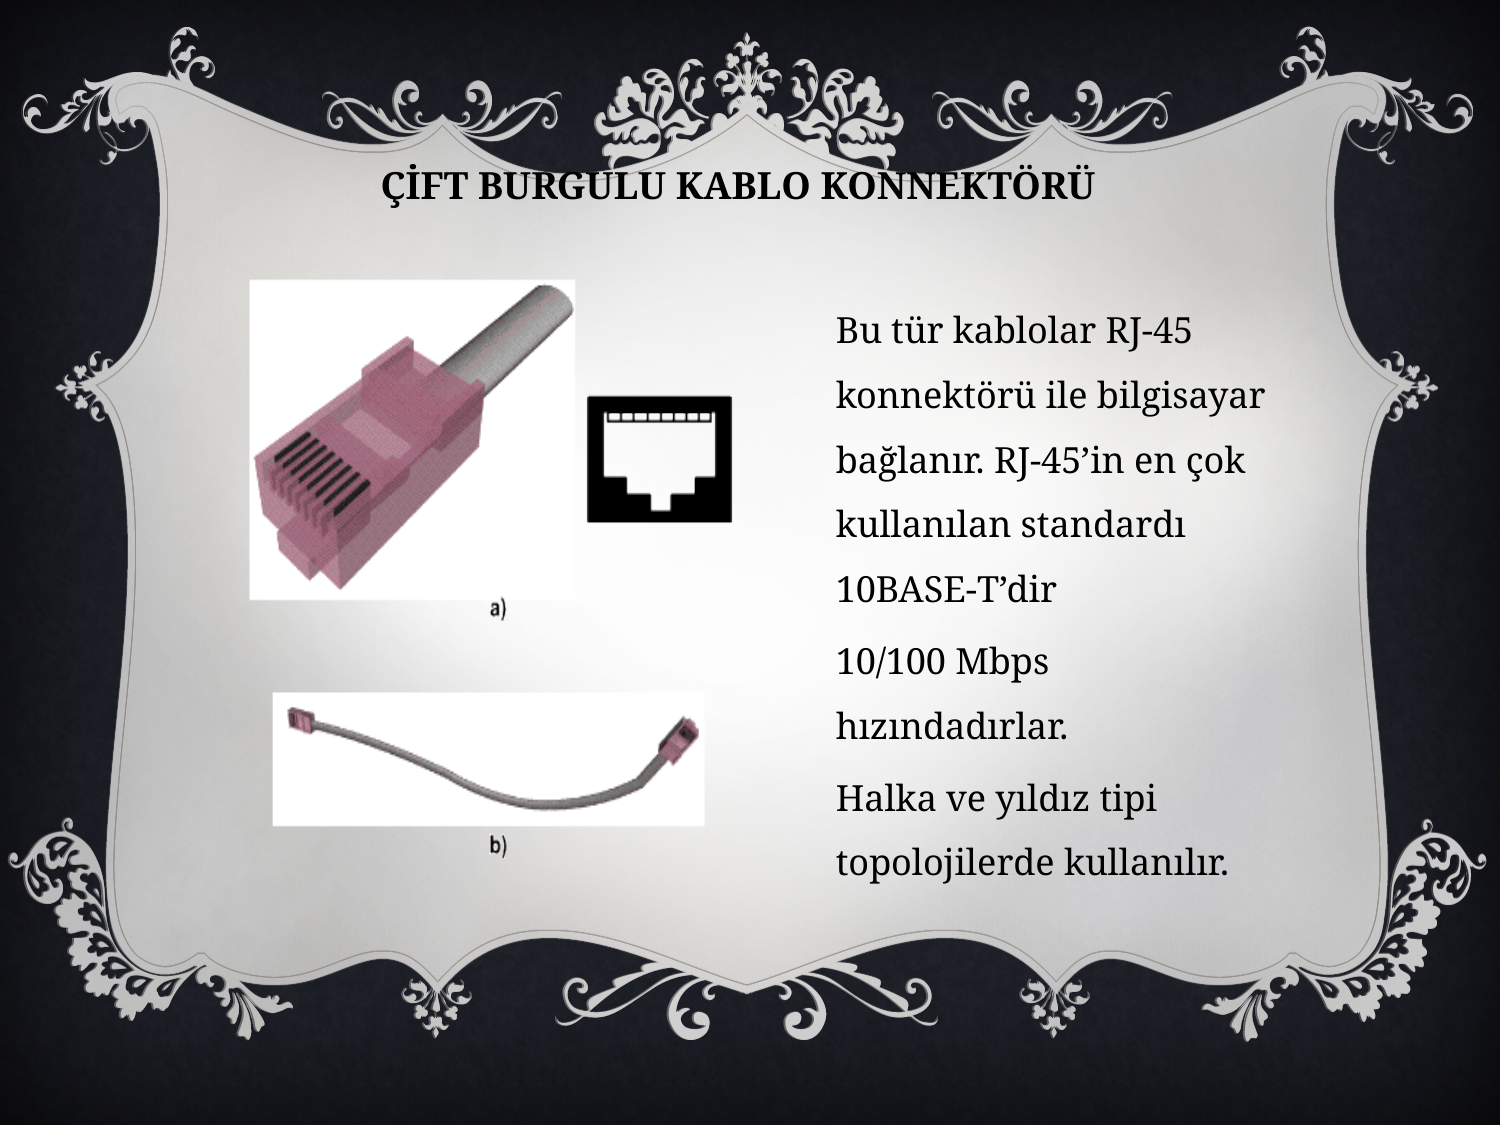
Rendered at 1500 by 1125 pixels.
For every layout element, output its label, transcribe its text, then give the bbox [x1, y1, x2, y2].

picture [0, 0, 1500, 1125]
title Çift Burgulu Kablo Konnektörü [183, 160, 1294, 260]
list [224, 266, 763, 870]
list Bu tür kablolar RJ-45 konnektörü ile bilgisayar bağlanır. RJ-45’in en çok kullanılan standardı 10BASE-T’dir 10/100 Mbps hızındadırlar. Halka ve yıldız tipi topolojilerde kullanılır. [820, 278, 1282, 894]
